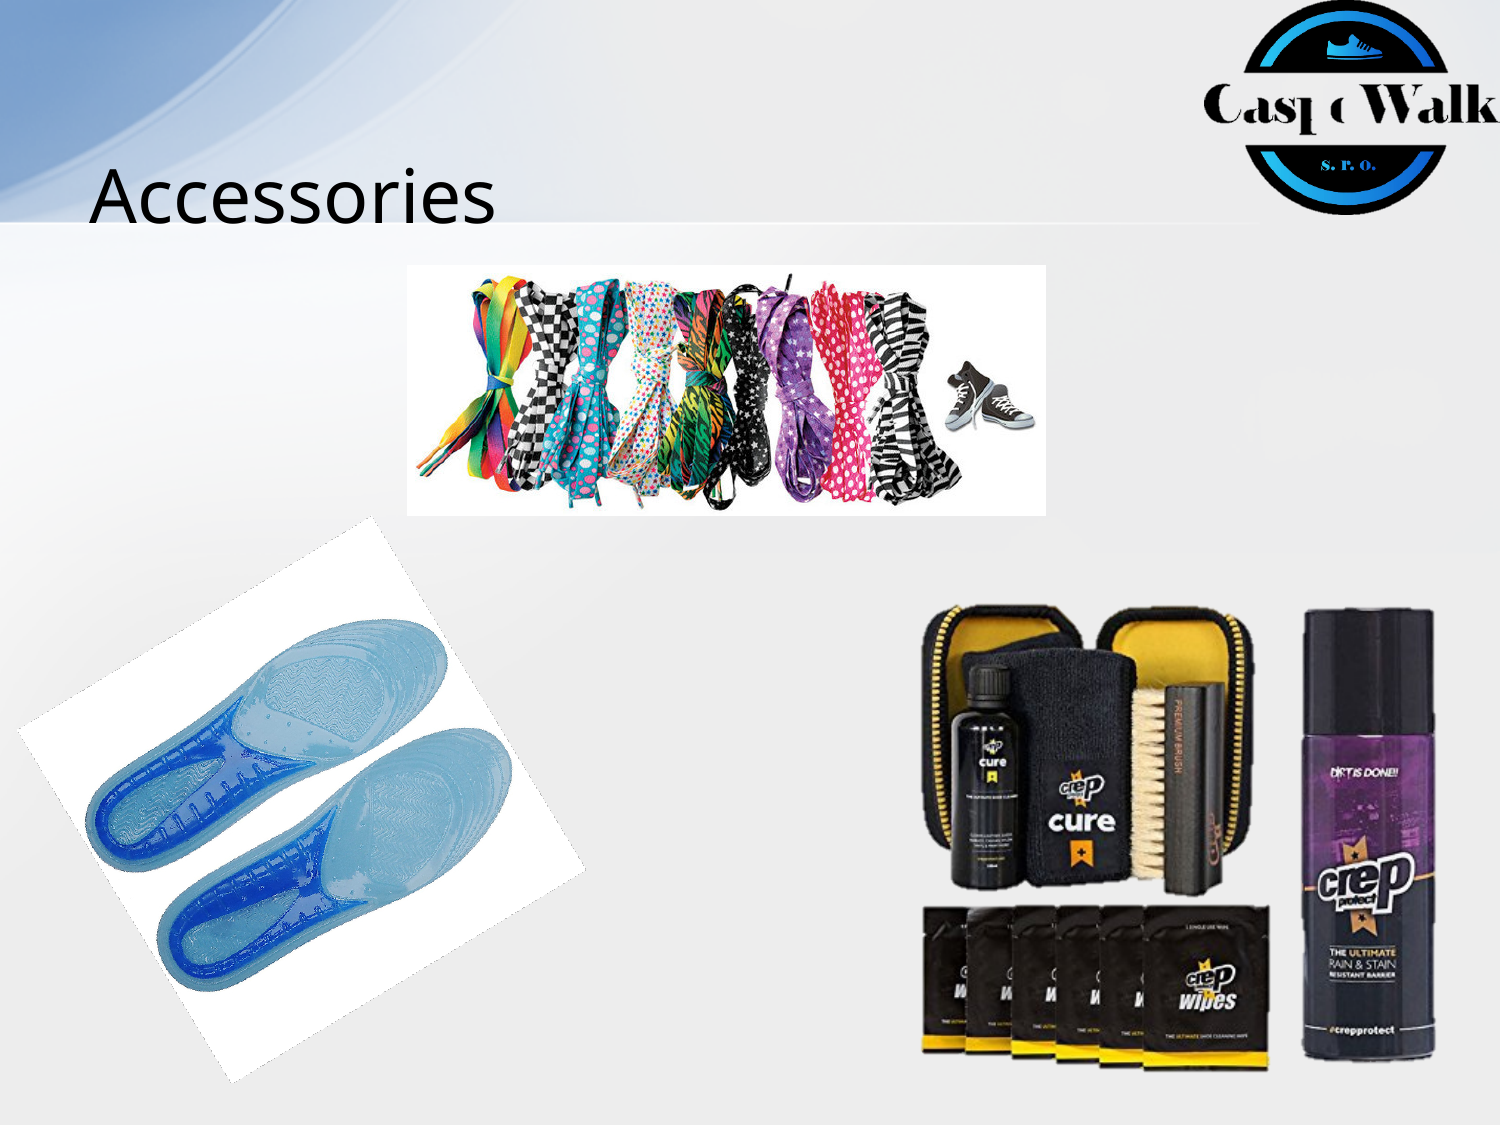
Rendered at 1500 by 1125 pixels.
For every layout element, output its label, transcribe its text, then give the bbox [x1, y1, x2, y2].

title Accessories [75, 58, 1425, 247]
picture [0, 0, 1500, 1125]
